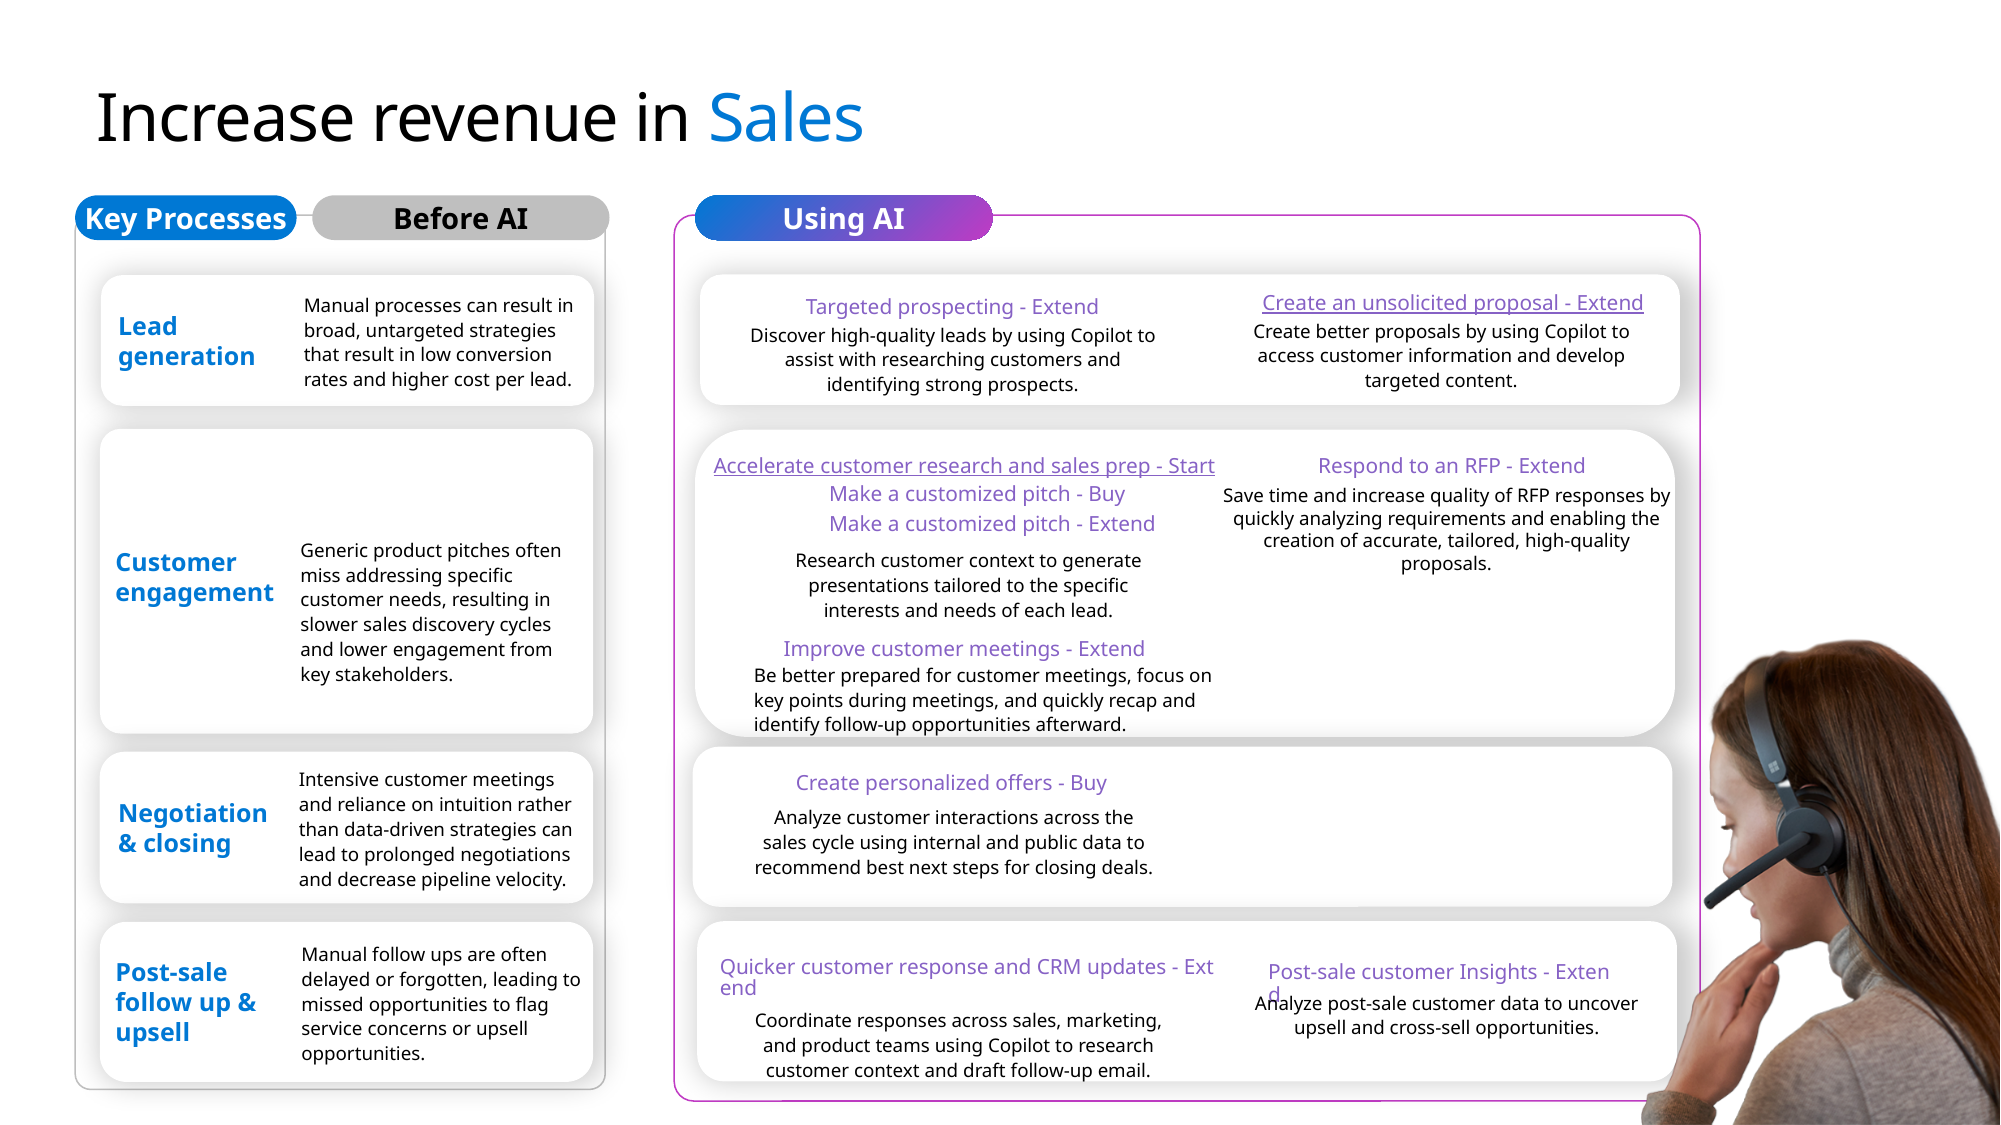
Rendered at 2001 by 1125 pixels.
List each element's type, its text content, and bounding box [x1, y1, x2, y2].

title Increase revenue in Sales [96, 75, 1904, 263]
text_box Discover high-quality leads by using Copilot to assist with researching customers and identifying strong prospects. [746, 321, 1159, 396]
text_box [74, 214, 606, 1091]
text_box Intensive customer meetings and reliance on intuition rather than data-driven strategies can lead to prolonged negotiations and decrease pipeline velocity. [298, 765, 585, 890]
text_box Analyze post-sale customer data to uncover upsell and cross-sell opportunities. [1238, 989, 1640, 1039]
text_box [696, 920, 1640, 1083]
text_box Improve customer meetings - Extend [776, 635, 1153, 661]
picture [1640, 637, 2000, 1125]
text_box Accelerate customer research and sales prep - Start [682, 452, 1247, 481]
text_box Post-sale customer Insights - Extend [1268, 955, 1618, 987]
text_box Save time and increase quality of RFP responses by quickly analyzing requirements and enabling the creation of accurate, tailored, high-quality proposals. [1222, 484, 1670, 575]
text_box Before AI [311, 194, 611, 241]
text_box Create personalized offers - Buy [750, 767, 1153, 799]
text_box Wanthipa is preparing a few documents, including an end-user survey, to use for her Microsoft 365 migration project. She uses Copilot in Forms to help her develop the documents. [690, 914, 1640, 1091]
text_box Negotiation & closing [118, 797, 279, 858]
text_box Create better proposals by using Copilot to access customer information and develop targeted content. [1235, 317, 1648, 392]
text_box Be better prepared for customer meetings, focus on key points during meetings, and quickly recap and identify follow-up opportunities afterward. [753, 661, 1215, 736]
text_box Lead generation [118, 310, 279, 371]
text_box Using AI [694, 194, 994, 241]
text_box Make a customized pitch - Extend [805, 511, 1180, 540]
text_box Generic product pitches often miss addressing specific customer needs, resulting in slower sales discovery cycles and lower engagement from key stakeholders. [300, 536, 582, 685]
text_box Respond to an RFP - Extend [1304, 449, 1600, 481]
text_box In the morning, Wanthipa kicks off her day by catching up on her email, meetings, and Teams chat messages. She uses Copilot to organize them in a clear way where her action items are listed so she can manage her time and tasks efficiently and effectively. [93, 915, 606, 1091]
text_box Make a customized pitch - Buy [790, 481, 1164, 510]
text_box [673, 214, 1701, 1102]
text_box Research customer context to generate presentations tailored to the specific interests and needs of each lead. [770, 546, 1166, 621]
text_box Key Processes [74, 194, 298, 241]
text_box [99, 921, 593, 1083]
text_box Analyze customer interactions across the sales cycle using internal and public data to recommend best next steps for closing deals. [750, 803, 1157, 878]
text_box Targeted prospecting - Extend [763, 290, 1142, 321]
text_box Post-sale follow up & upsell [115, 956, 301, 1047]
text_box Coordinate responses across sales, marketing, and product teams using Copilot to research customer context and draft follow-up email. [750, 1006, 1166, 1082]
text_box Manual follow ups are often delayed or forgotten, leading to missed opportunities to flag service concerns or upsell opportunities. [301, 940, 594, 1065]
text_box Customer engagement [115, 546, 276, 607]
text_box Quicker customer response and CRM updates - Extend [719, 953, 1223, 982]
text_box Create an unsolicited proposal - Extend [1236, 286, 1670, 318]
text_box Manual processes can result in broad, untargeted strategies that result in low conversion rates and higher cost per lead. [303, 291, 589, 391]
